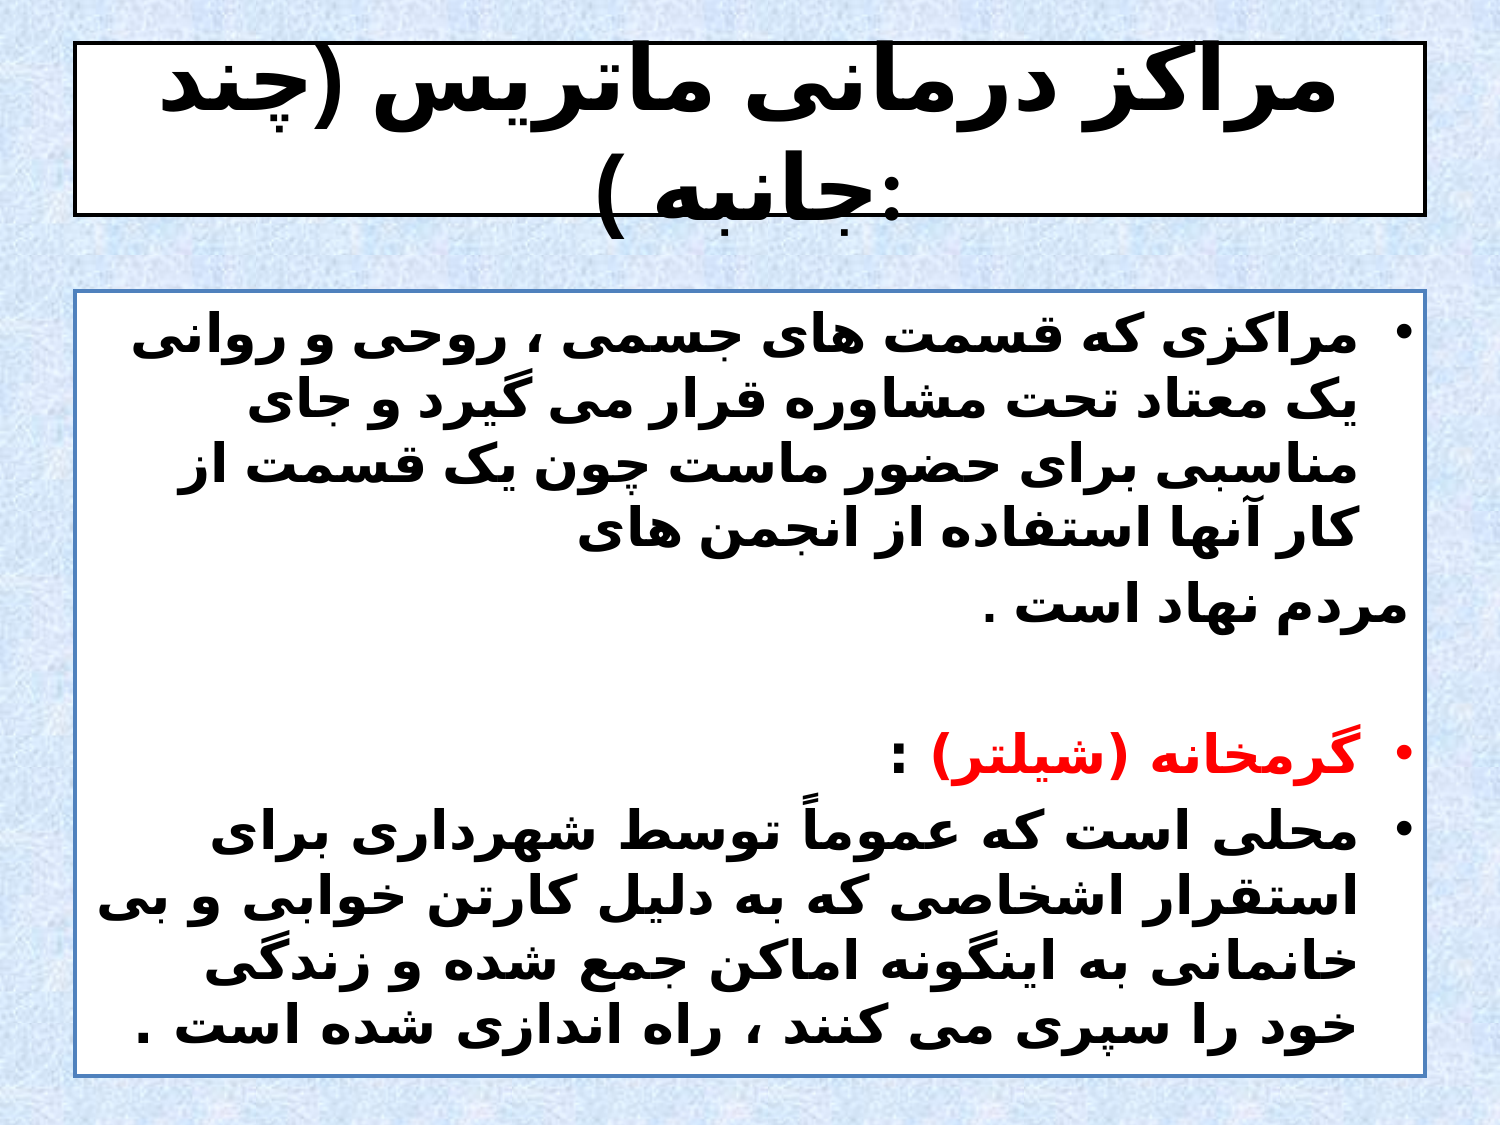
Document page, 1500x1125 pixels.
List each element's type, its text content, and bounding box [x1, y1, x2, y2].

title مراکز درمانی ماتریس (چند جانبه ): [73, 41, 1427, 217]
list مراکزی که قسمت های جسمی ، روحی و روانی یک معتاد تحت مشاوره قرار می گیرد و جای مناسبی برای حضور ماست چون یک قسمت از کار آنها استفاده از انجمن های مردم نهاد است . گرمخانه (شیلتر) : محلی است که عموماً توسط شهرداری برای استقرار اشخاصی که به دلیل کارتن خوابی و بی خانمانی به اینگونه اماکن جمع شده و زندگی خود را سپری می کنند ، راه اندازی شده است . [73, 289, 1427, 1078]
picture [0, 0, 1500, 1125]
